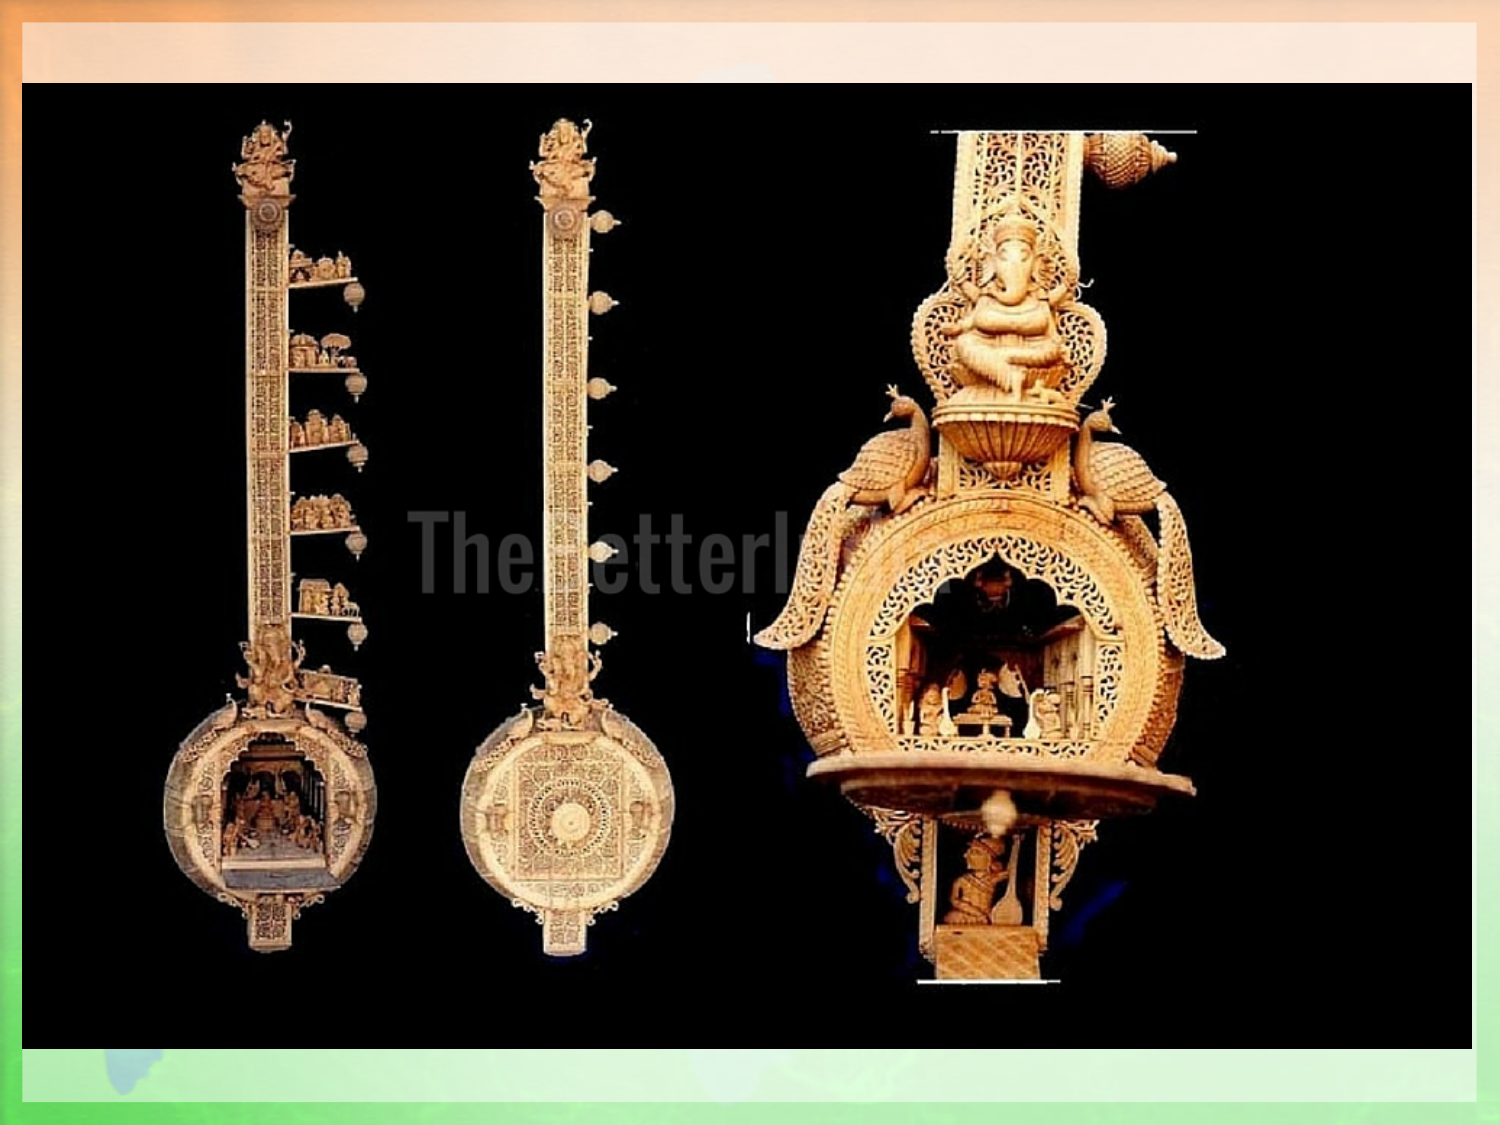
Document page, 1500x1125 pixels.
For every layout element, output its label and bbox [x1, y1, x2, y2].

list [22, 83, 1472, 1049]
picture [0, 0, 1500, 1125]
